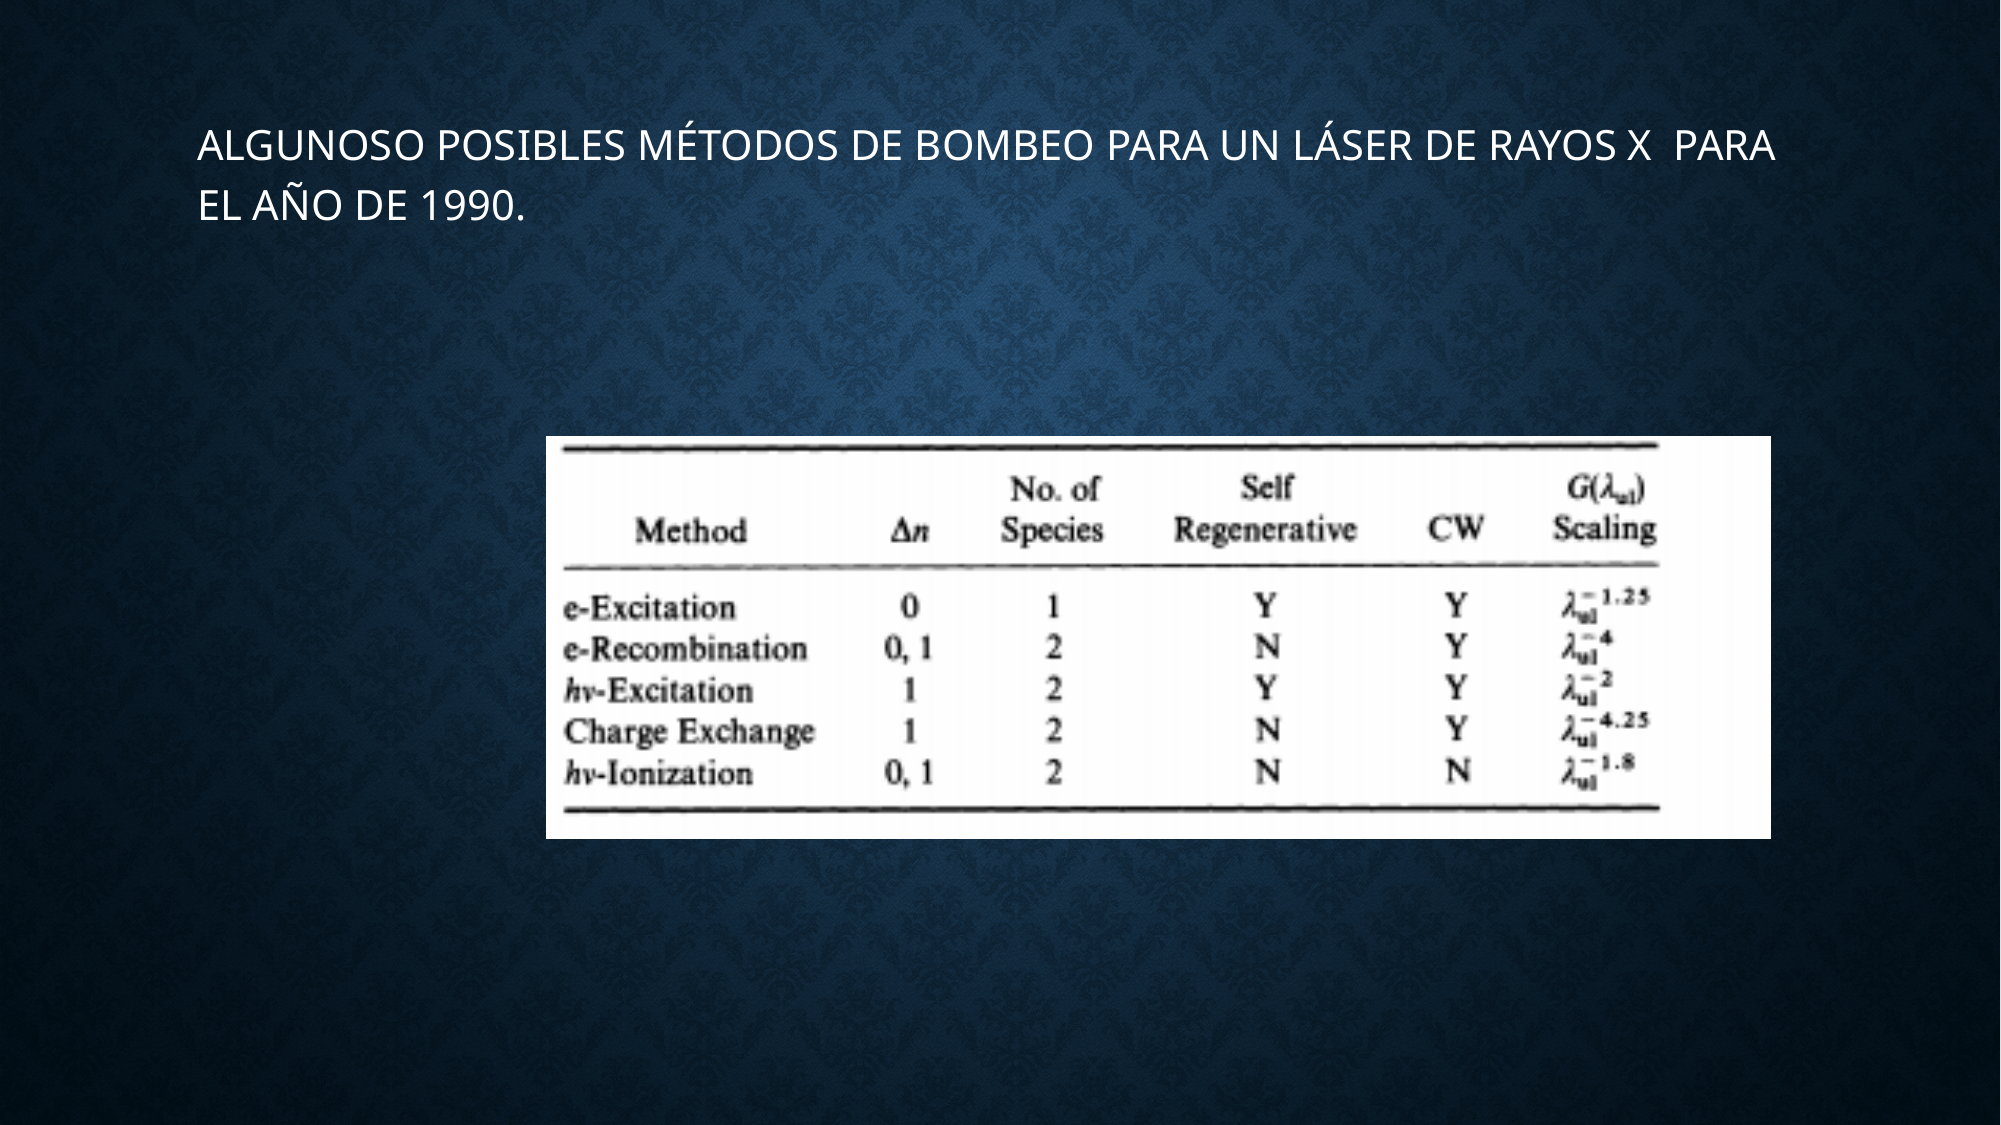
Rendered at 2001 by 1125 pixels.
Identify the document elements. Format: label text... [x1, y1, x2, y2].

list ALGUNOSO POSIBLES MÉTODOS DE BOMBEO PARA UN LÁSER DE RAYOS X PARA EL AÑO DE 1990. [182, 101, 1846, 302]
picture [545, 435, 1771, 840]
